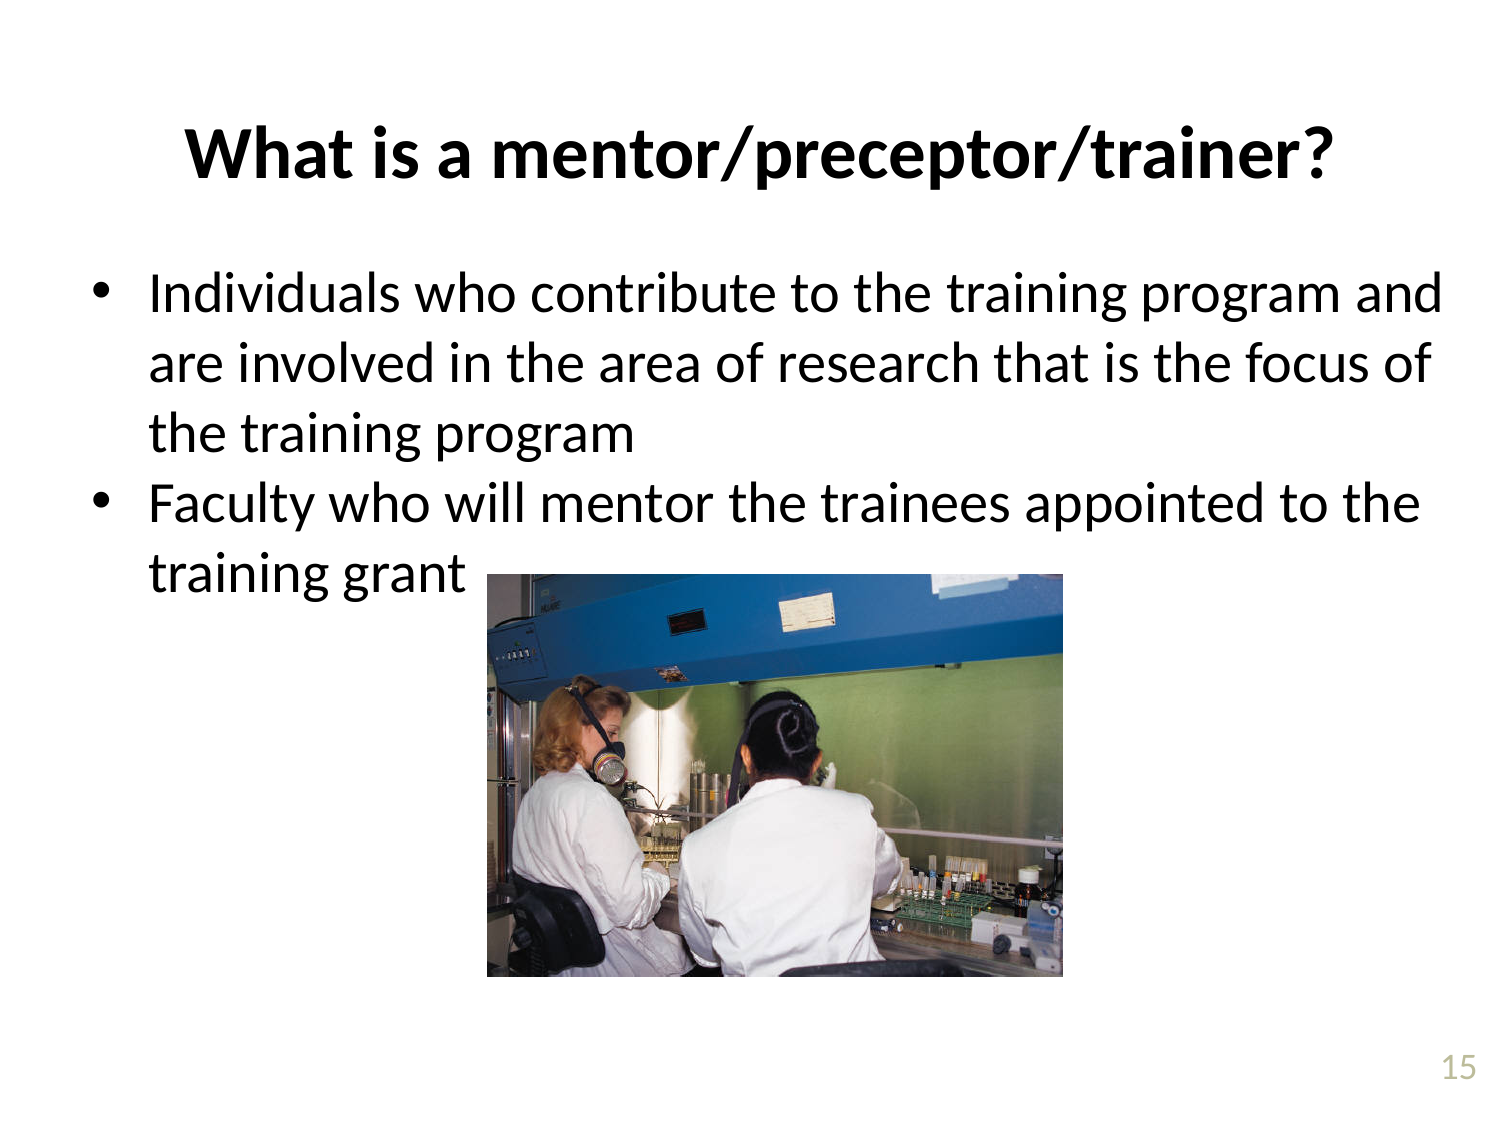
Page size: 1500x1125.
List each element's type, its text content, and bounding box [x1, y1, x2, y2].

title What is a mentor/preceptor/trainer? [22, 8, 1500, 288]
list Individuals who contribute to the training program and are involved in the area of research that is the focus of the training program Faculty who will mentor the trainees appointed to the training grant [76, 247, 1500, 1025]
picture [487, 574, 1063, 977]
slide_number 15 [1425, 1034, 1500, 1113]
